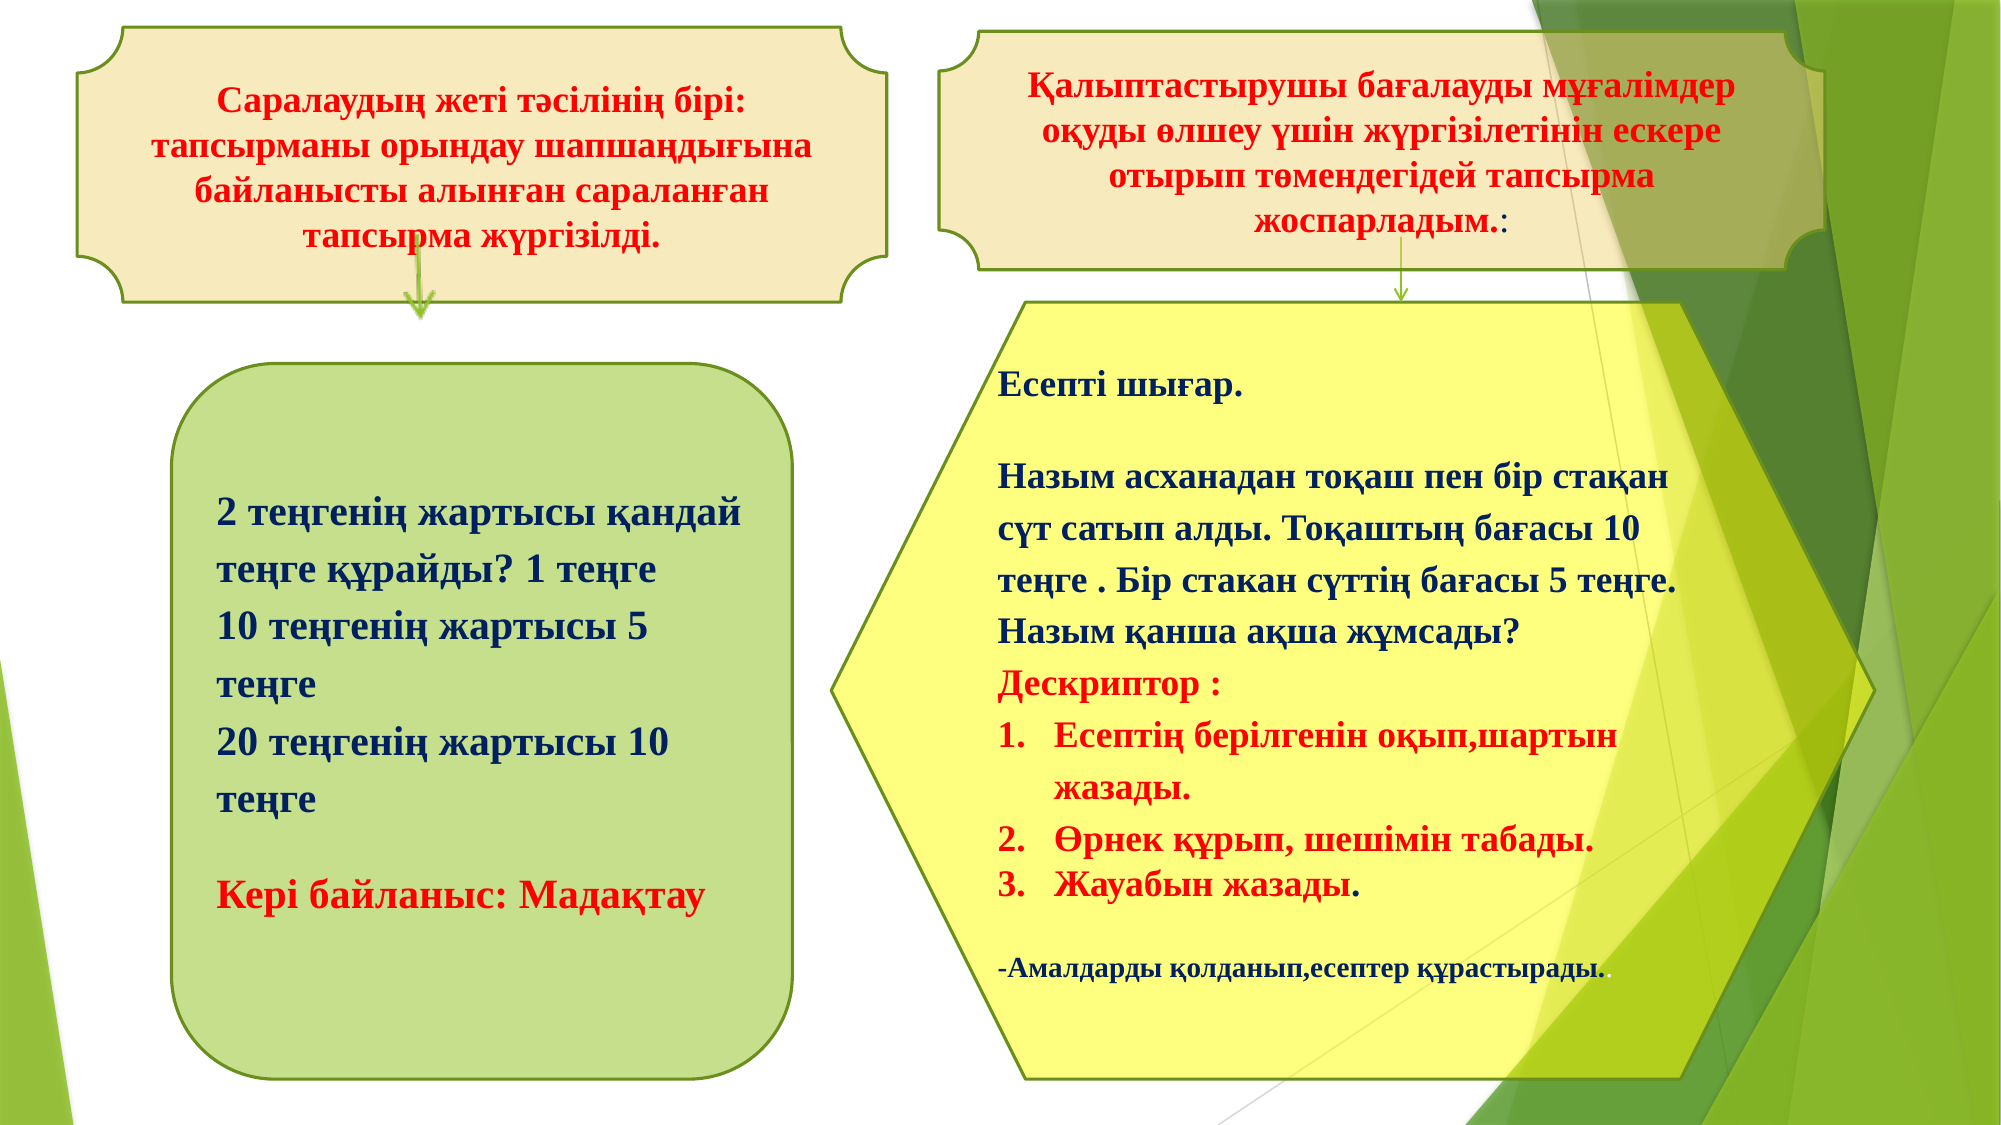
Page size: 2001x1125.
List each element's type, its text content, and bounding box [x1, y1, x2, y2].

picture [396, 234, 446, 345]
text_box Есепті шығар. Назым асханадан тоқаш пен бір стақан сүт сатып алды. Тоқаштың бағасы 10 теңге . Бір стакан сүттің бағасы 5 теңге. Назым қанша ақша жұмсады? Дескриптор : Есептің берілгенін оқып,шартын жазады. Өрнек құрып, шешімін табады. Жауабын жазады. -Амалдарды қолданып,есептер құрастырады.. [829, 300, 1877, 1081]
text_box 2 теңгенің жартысы қандай теңге құрайды? 1 теңге 10 теңгенің жартысы 5 теңге 20 теңгенің жартысы 10 теңге Кері байланыс: Мадақтау [169, 361, 794, 1081]
text_box Саралаудың жеті тәсілінің бірі: тапсырманы орындау шапшаңдығына байланысты алынған сараланған тапсырма жүргізілді. [75, 25, 889, 304]
text_box Қалыптастырушы бағалауды мұғалімдер оқуды өлшеу үшін жүргізілетінін ескере отырып төмендегідей тапсырма жоспарладым.: [937, 29, 1827, 272]
